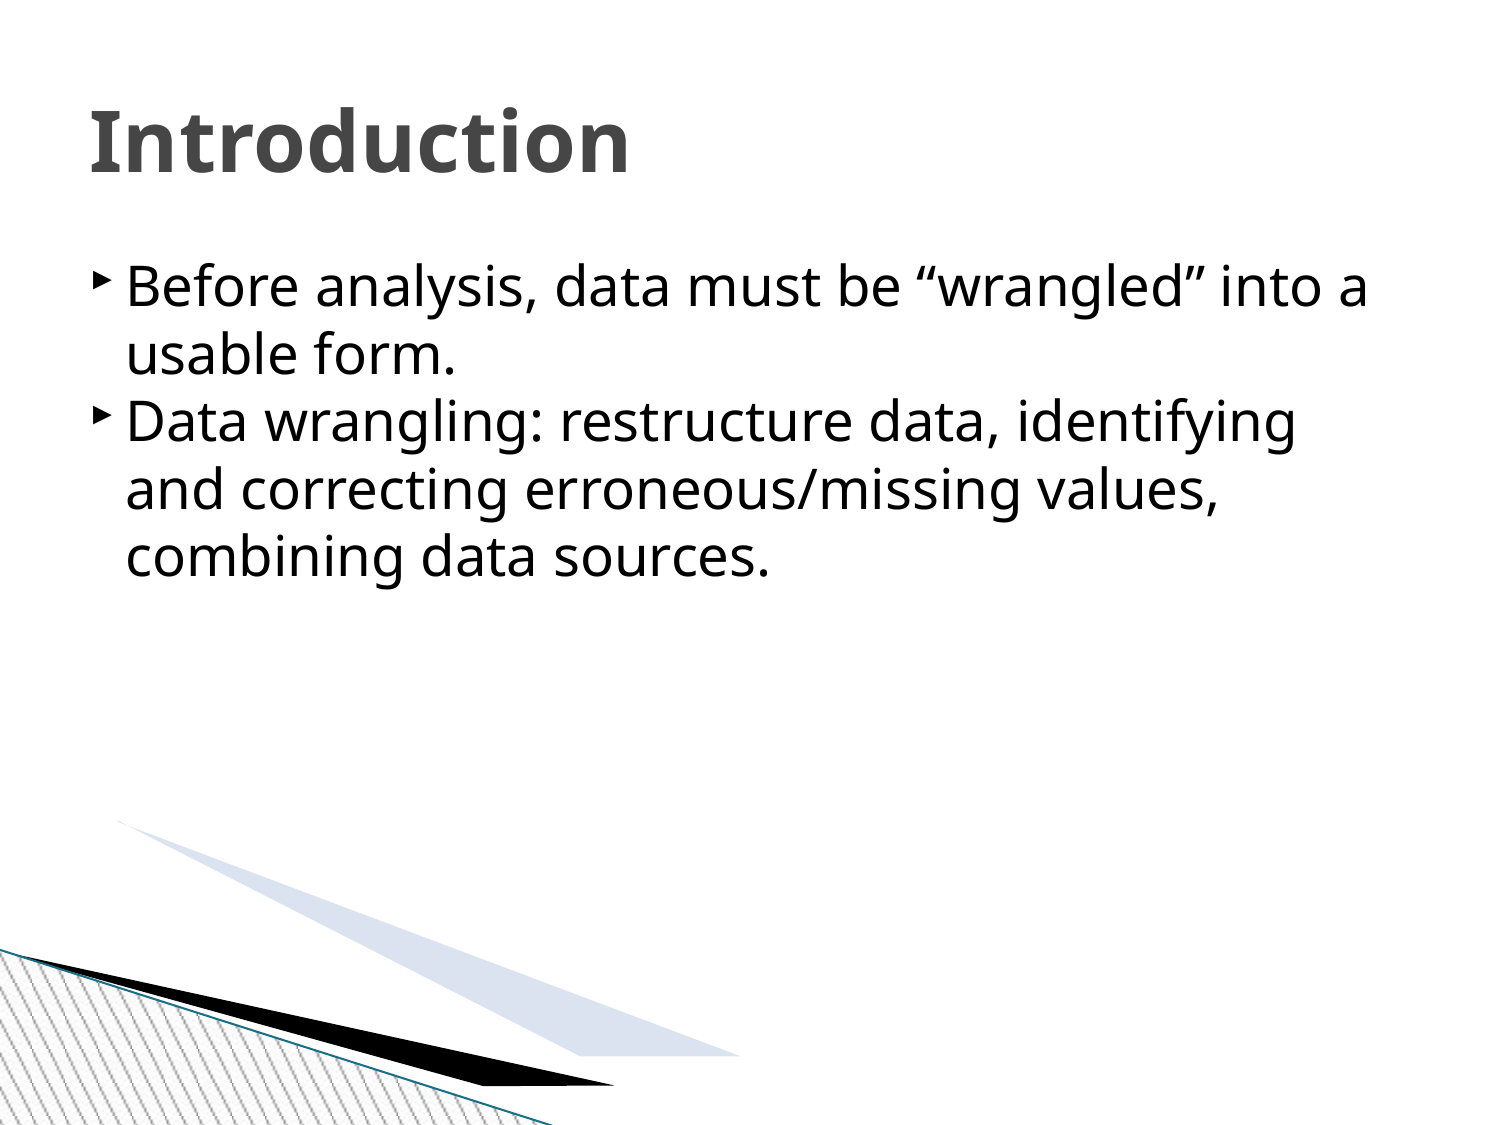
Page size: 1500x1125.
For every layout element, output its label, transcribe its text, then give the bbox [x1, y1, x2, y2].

text_box Before analysis, data must be “wrangled” into a usable form. Data wrangling: restructure data, identifying and correcting erroneous/missing values, combining data sources. [75, 243, 1425, 986]
picture [0, 952, 543, 1125]
text_box Introduction [75, 45, 1425, 233]
